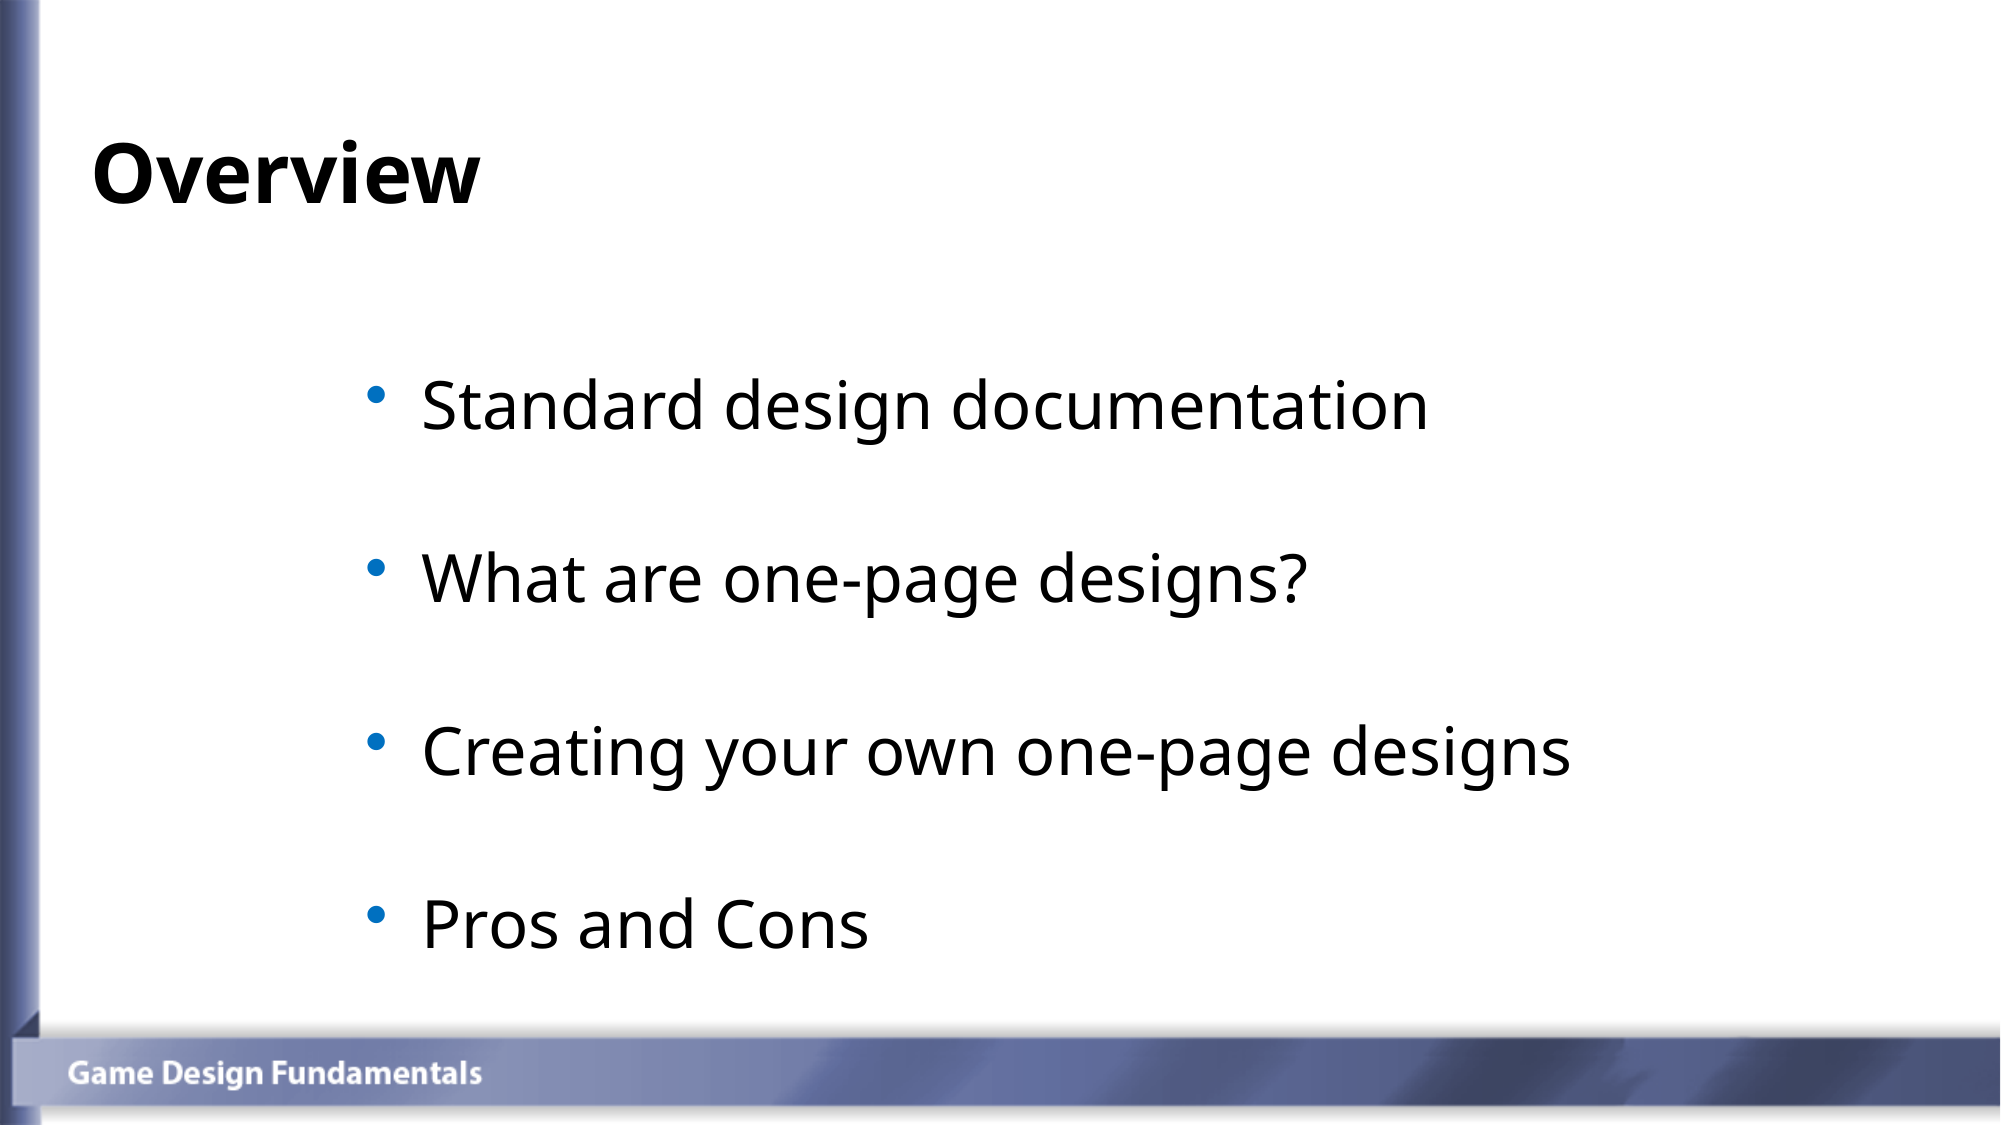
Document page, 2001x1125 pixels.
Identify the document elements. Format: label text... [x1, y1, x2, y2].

list Standard design documentation What are one-page designs? Creating your own one-page designs Pros and Cons [349, 274, 1734, 988]
picture [0, 0, 2001, 1125]
title Overview [74, 112, 1676, 263]
